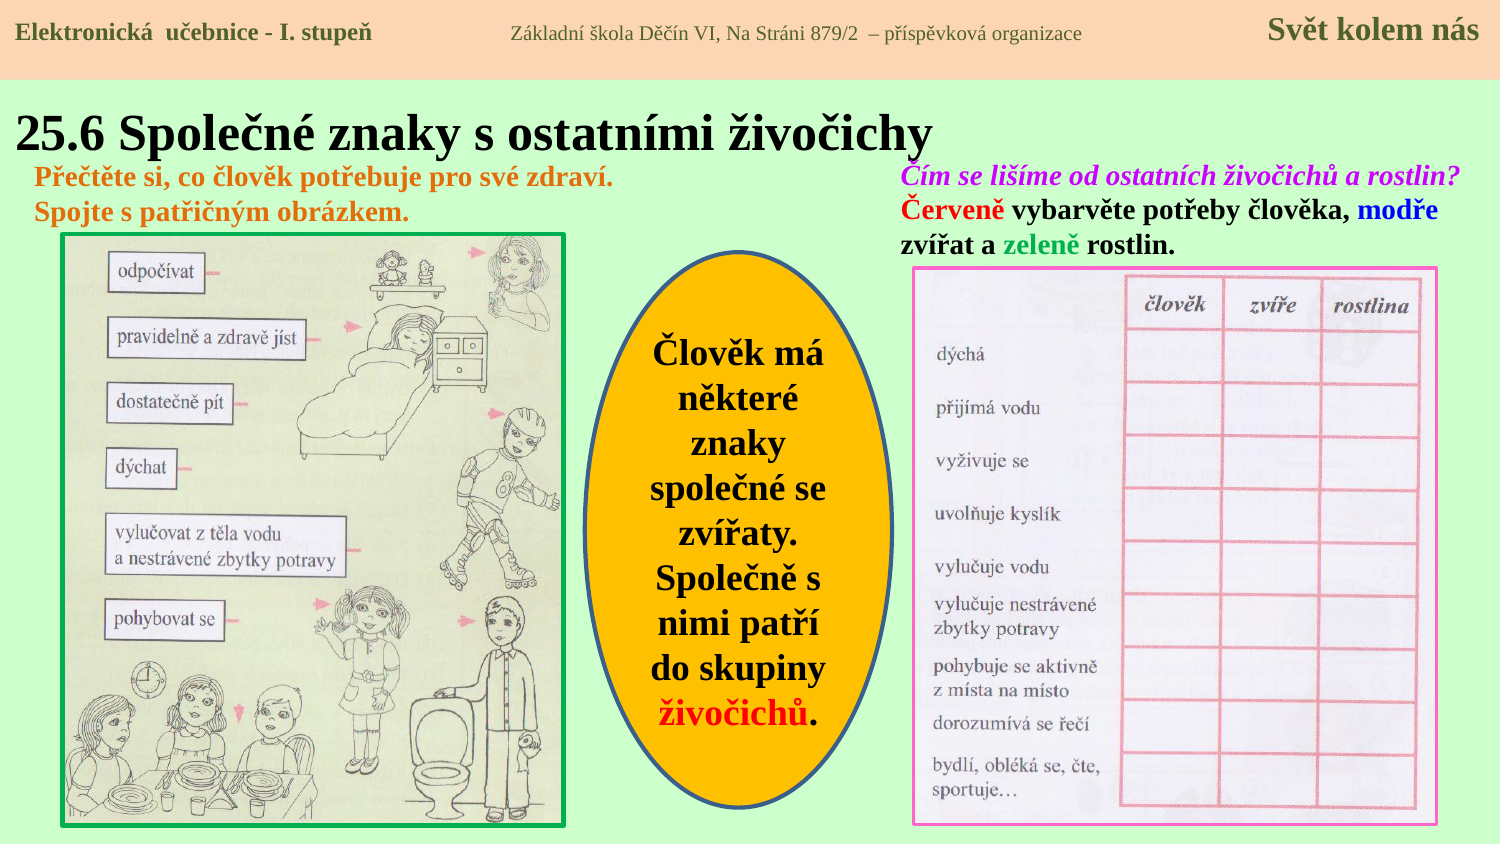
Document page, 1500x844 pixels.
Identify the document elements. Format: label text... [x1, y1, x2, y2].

title 25.6 Společné znaky s ostatními živočichy [0, 80, 1046, 179]
picture [64, 236, 562, 824]
text_box Elektronická učebnice - I. stupeň Základní škola Děčín VI, Na Stráni 879/2 – příspěvková organizace Svět kolem nás [0, 0, 1500, 80]
text_box Čím se lišíme od ostatních živočichů a rostlin? Červeně vybarvěte potřeby člověka, modře zvířat a zeleně rostlin. [885, 148, 1500, 268]
text_box Přečtěte si, co člověk potřebuje pro své zdraví. Spojte s patřičným obrázkem. [19, 150, 637, 235]
text_box Člověk má některé znaky společné se zvířaty. Společně s nimi patří do skupiny živočichů. [582, 250, 895, 810]
picture [915, 269, 1436, 824]
